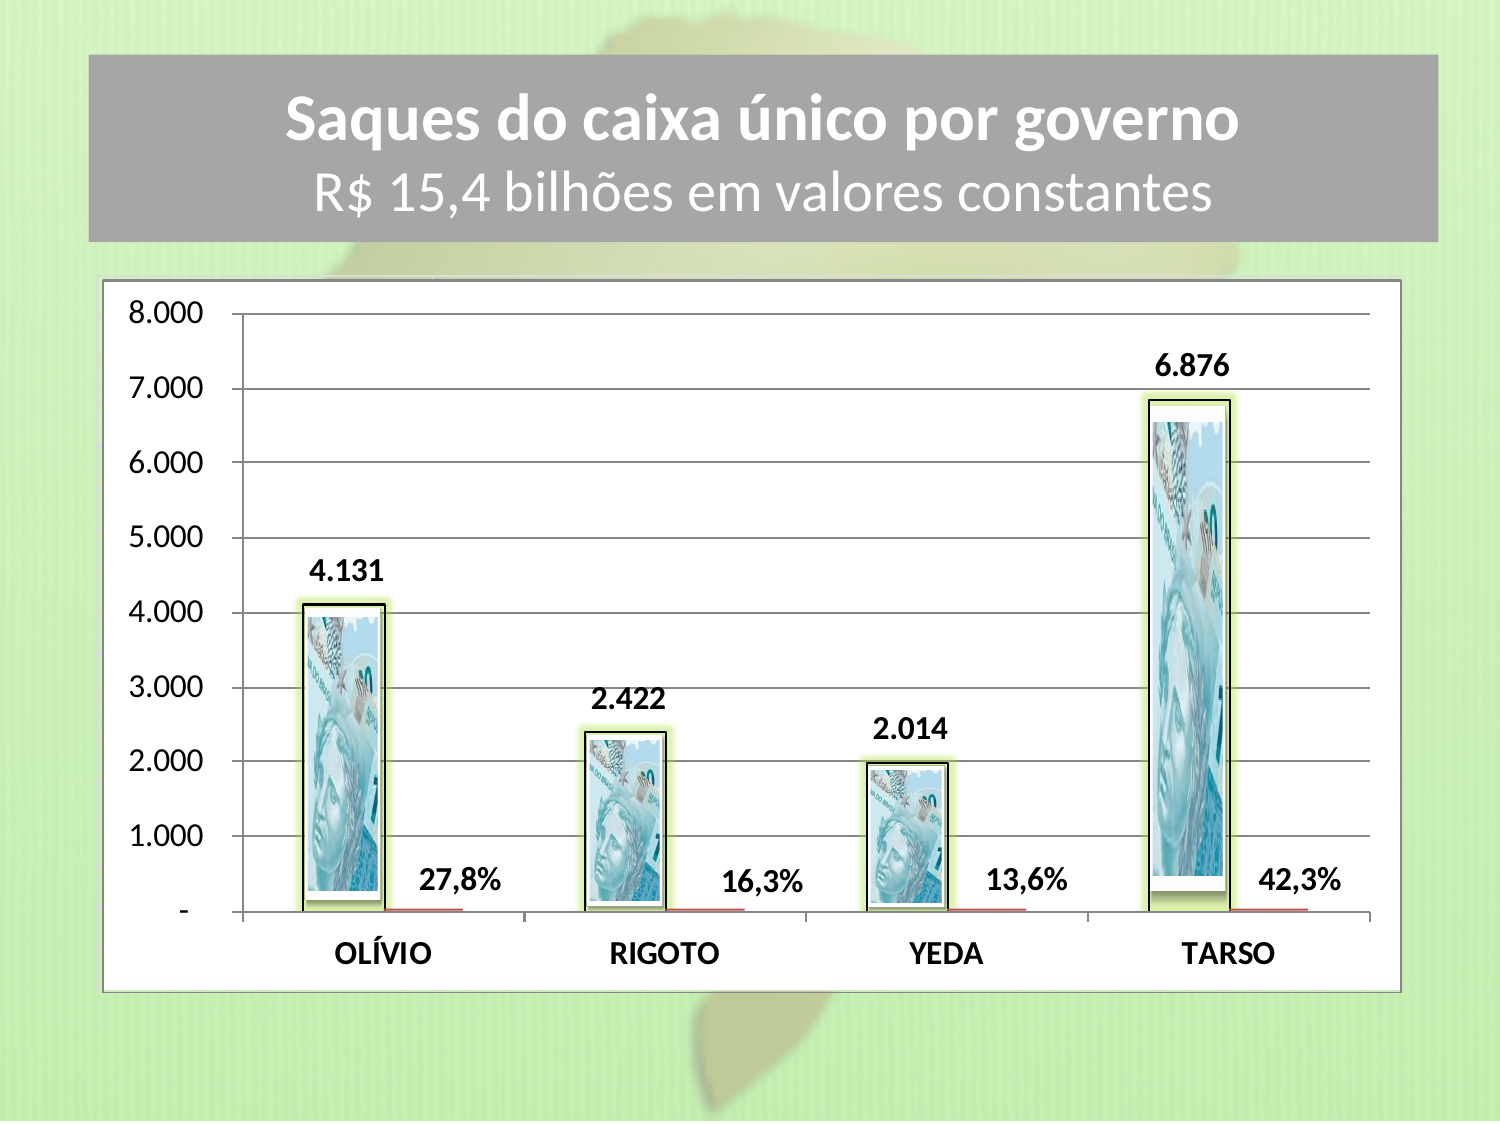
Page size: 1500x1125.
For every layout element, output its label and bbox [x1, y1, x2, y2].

list [95, 275, 1405, 993]
picture [0, 0, 1500, 1121]
